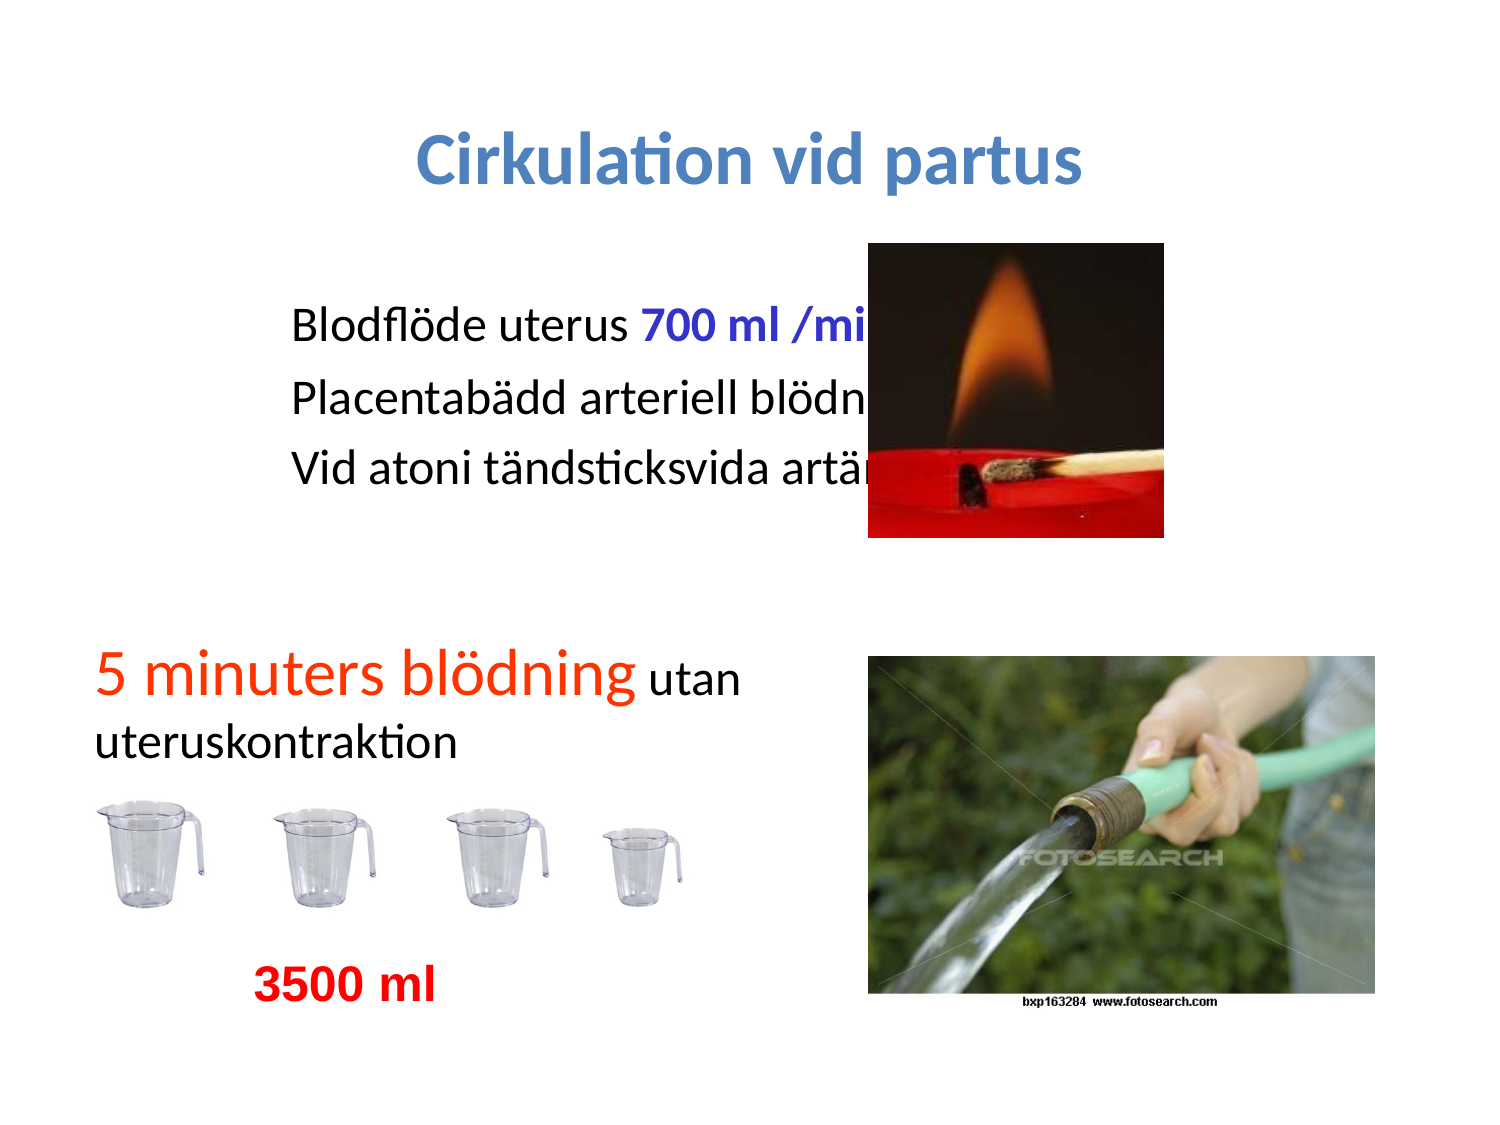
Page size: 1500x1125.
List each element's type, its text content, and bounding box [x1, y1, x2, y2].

picture [867, 656, 1375, 1014]
list Blodflöde uterus 700 ml /min Placentabädd arteriell blödning Vid atoni tändsticksvida artärer! [0, 267, 1031, 586]
text_box 3500 ml [238, 947, 585, 1019]
title Cirkulation vid partus [75, 101, 1425, 233]
picture [867, 243, 1164, 538]
picture [39, 763, 727, 941]
text_box 5 minuters blödning utan uteruskontraktion [80, 621, 1120, 777]
